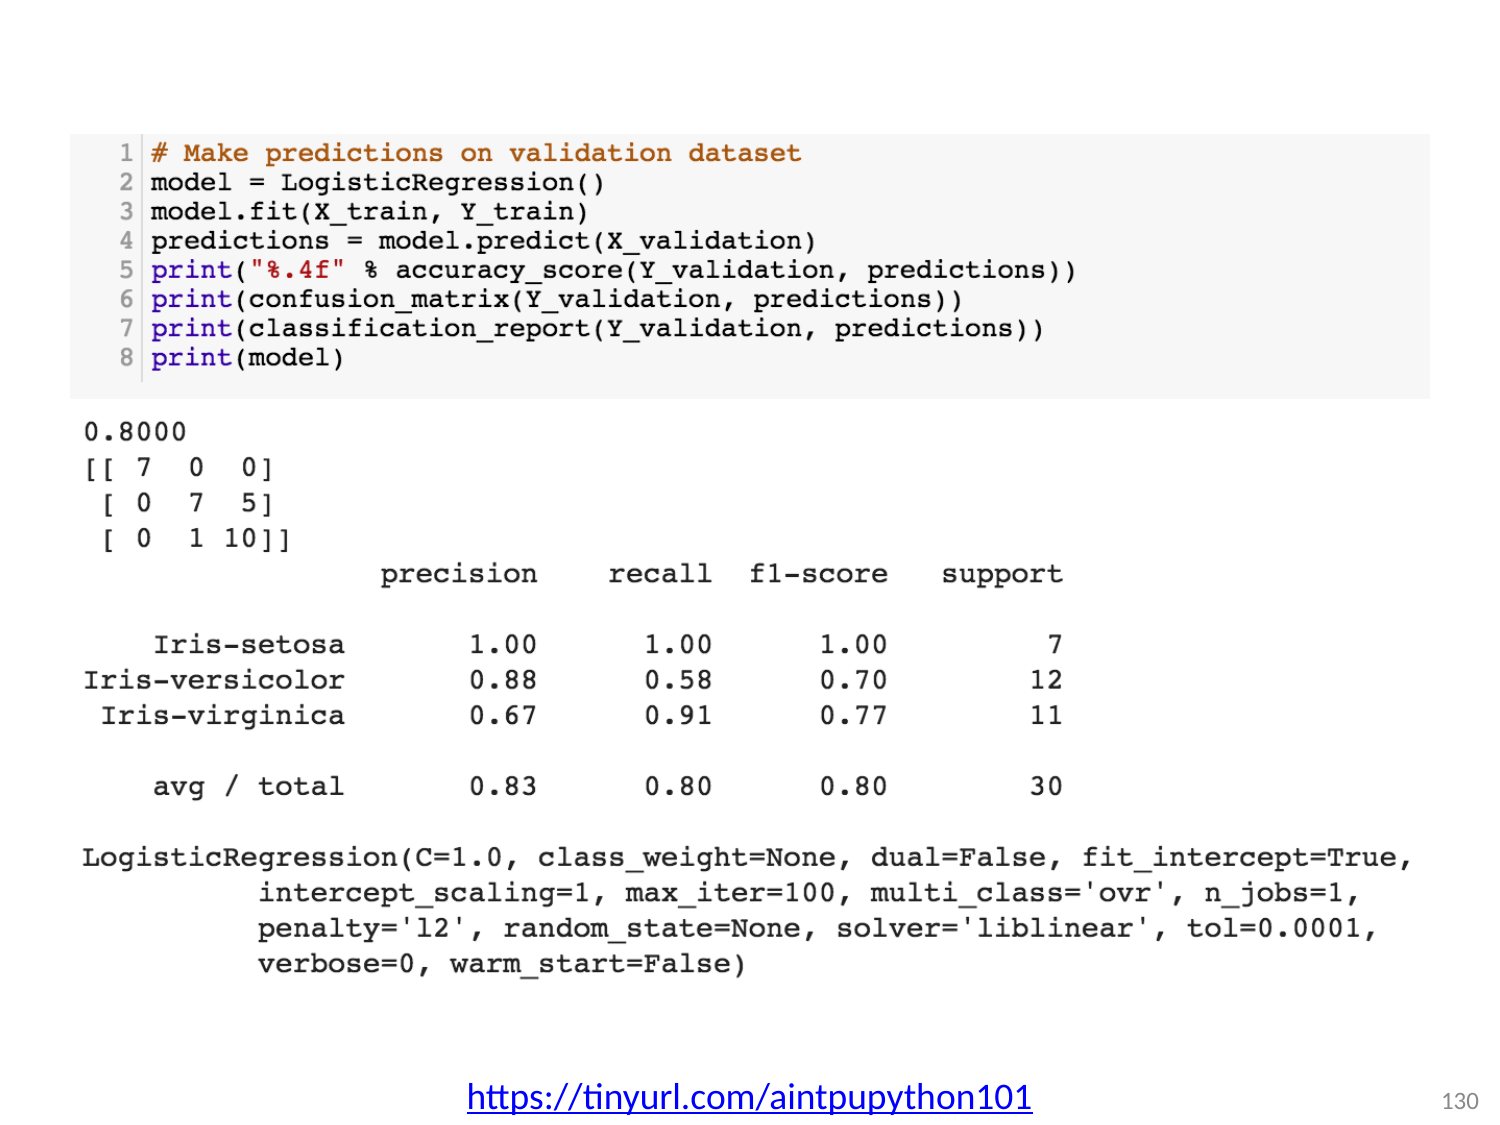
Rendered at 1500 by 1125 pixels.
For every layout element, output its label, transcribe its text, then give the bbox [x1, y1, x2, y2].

slide_number 130 [1144, 1069, 1495, 1125]
picture [70, 134, 1430, 991]
text_box https://tinyurl.com/aintpupython101 [451, 1064, 1048, 1125]
